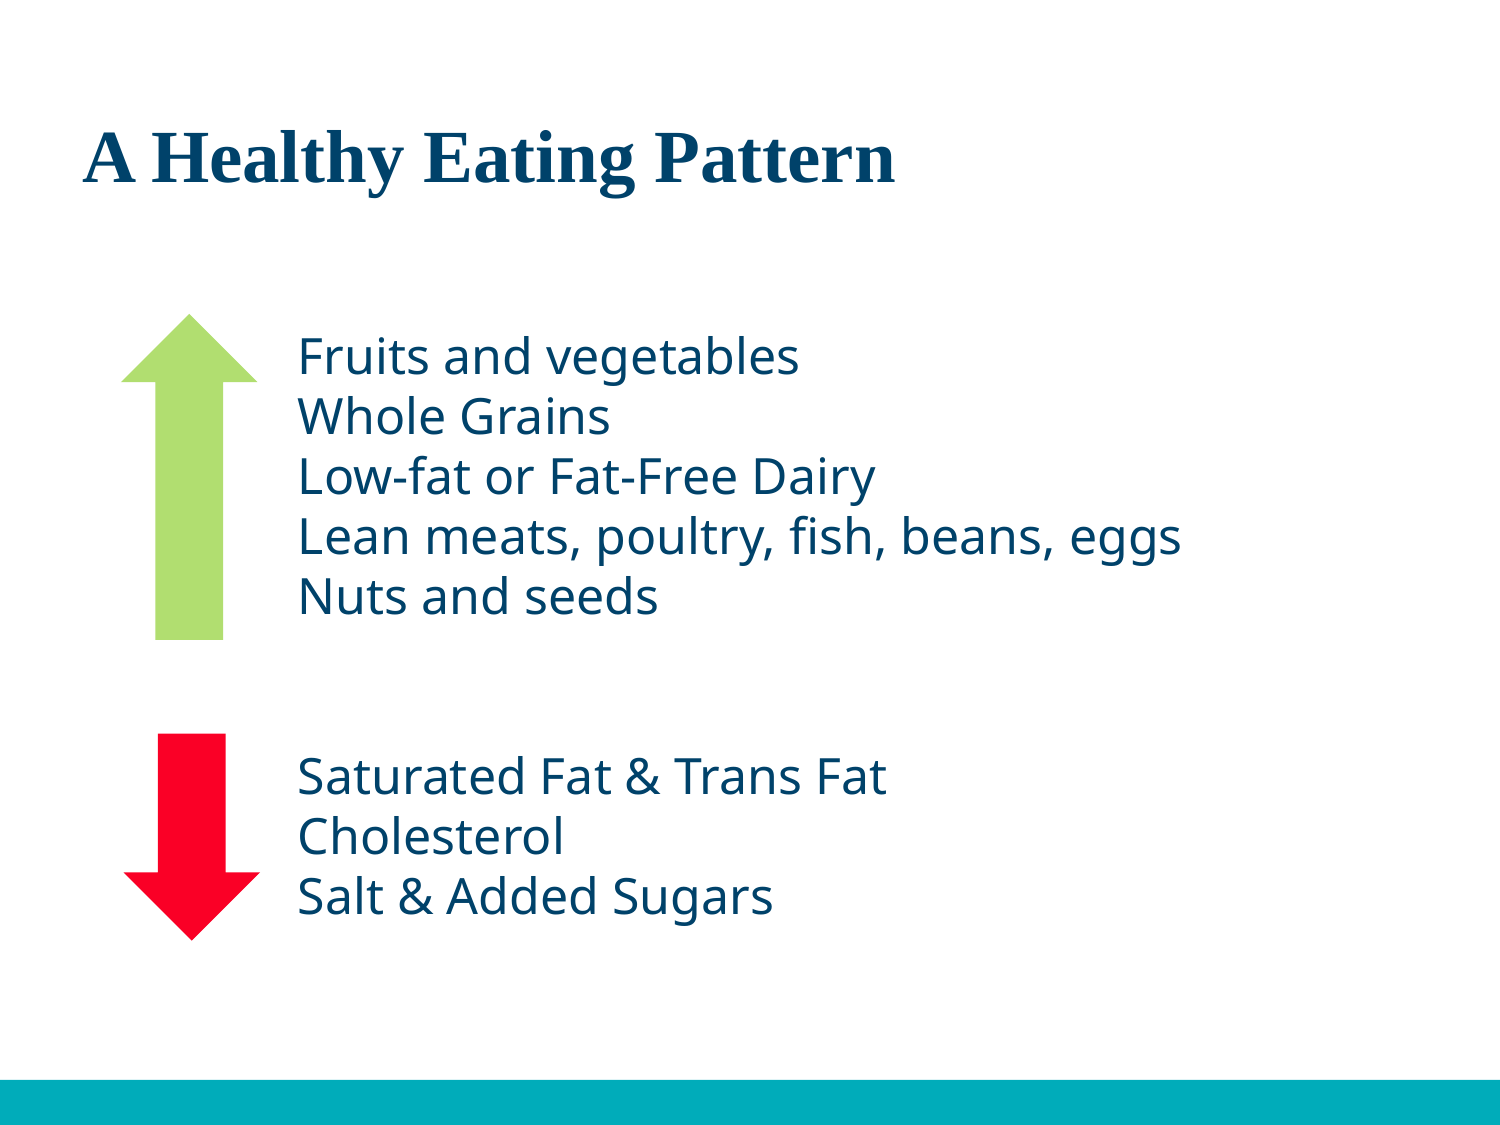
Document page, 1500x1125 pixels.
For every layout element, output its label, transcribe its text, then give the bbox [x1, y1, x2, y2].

list Fruits and vegetables Whole Grains Low-fat or Fat-Free Dairy Lean meats, poultry, fish, beans, eggs Nuts and seeds Saturated Fat & Trans Fat Cholesterol Salt & Added Sugars [132, 317, 1400, 965]
text_box [123, 733, 261, 941]
text_box [120, 313, 258, 640]
title A Healthy Eating Pattern [67, 59, 1305, 258]
